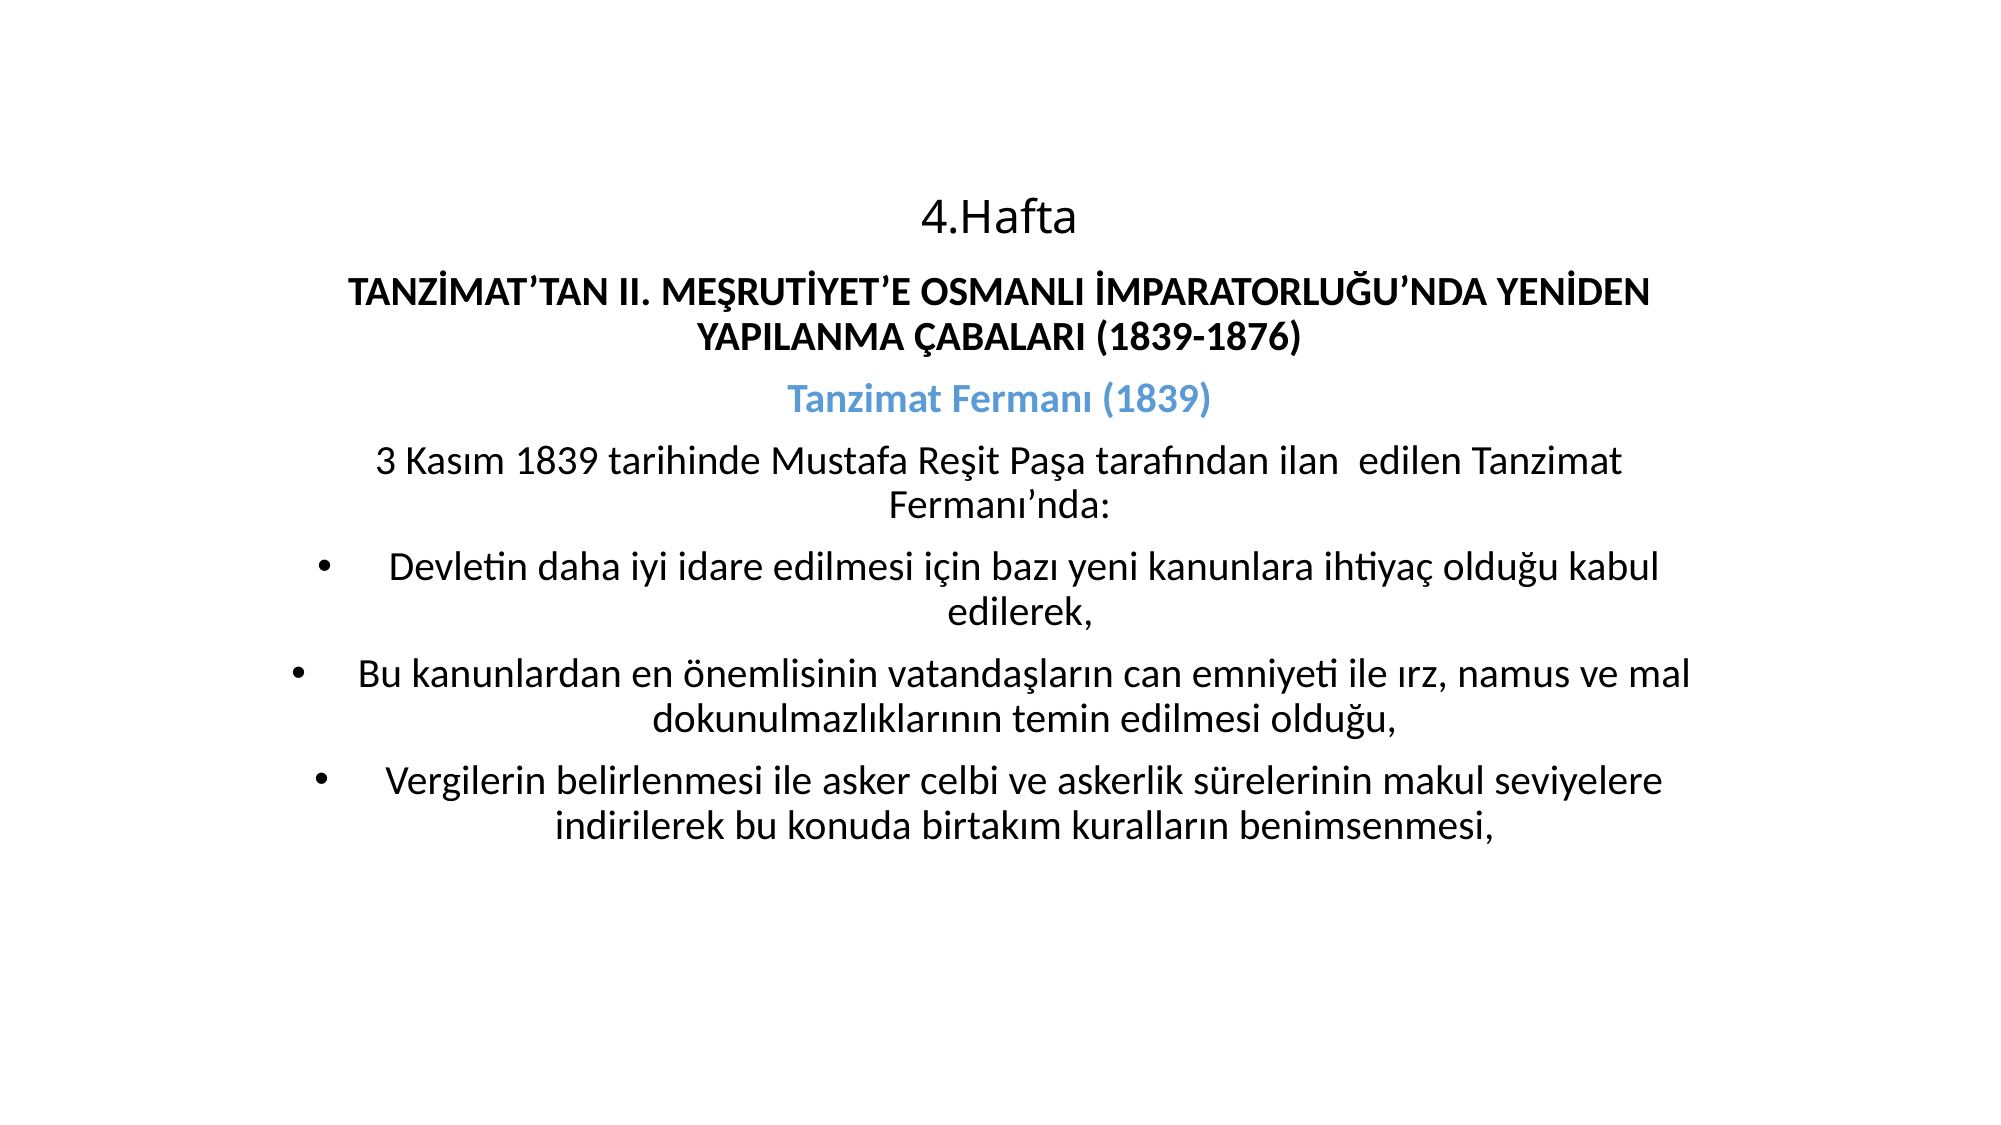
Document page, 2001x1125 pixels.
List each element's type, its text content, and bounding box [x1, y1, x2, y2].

subtitle TANZİMAT’TAN II. MEŞRUTİYET’E OSMANLI İMPARATORLUĞU’NDA YENİDEN YAPILANMA ÇABALARI (1839-1876) Tanzimat Fermanı (1839) 3 Kasım 1839 tarihinde Mustafa Reşit Paşa tarafından ilan edilen Tanzimat Fermanı’nda: Devletin daha iyi idare edilmesi için bazı yeni kanunlara ihtiyaç olduğu kabul edilerek, Bu kanunlardan en önemlisinin vatandaşların can emniyeti ile ırz, namus ve mal dokunulmazlıklarının temin edilmesi olduğu, Vergilerin belirlenmesi ile asker celbi ve askerlik sürelerinin makul seviyelere indirilerek bu konuda birtakım kuralların benimsenmesi, [249, 262, 1750, 863]
title 4.Hafta [249, 184, 1750, 262]
